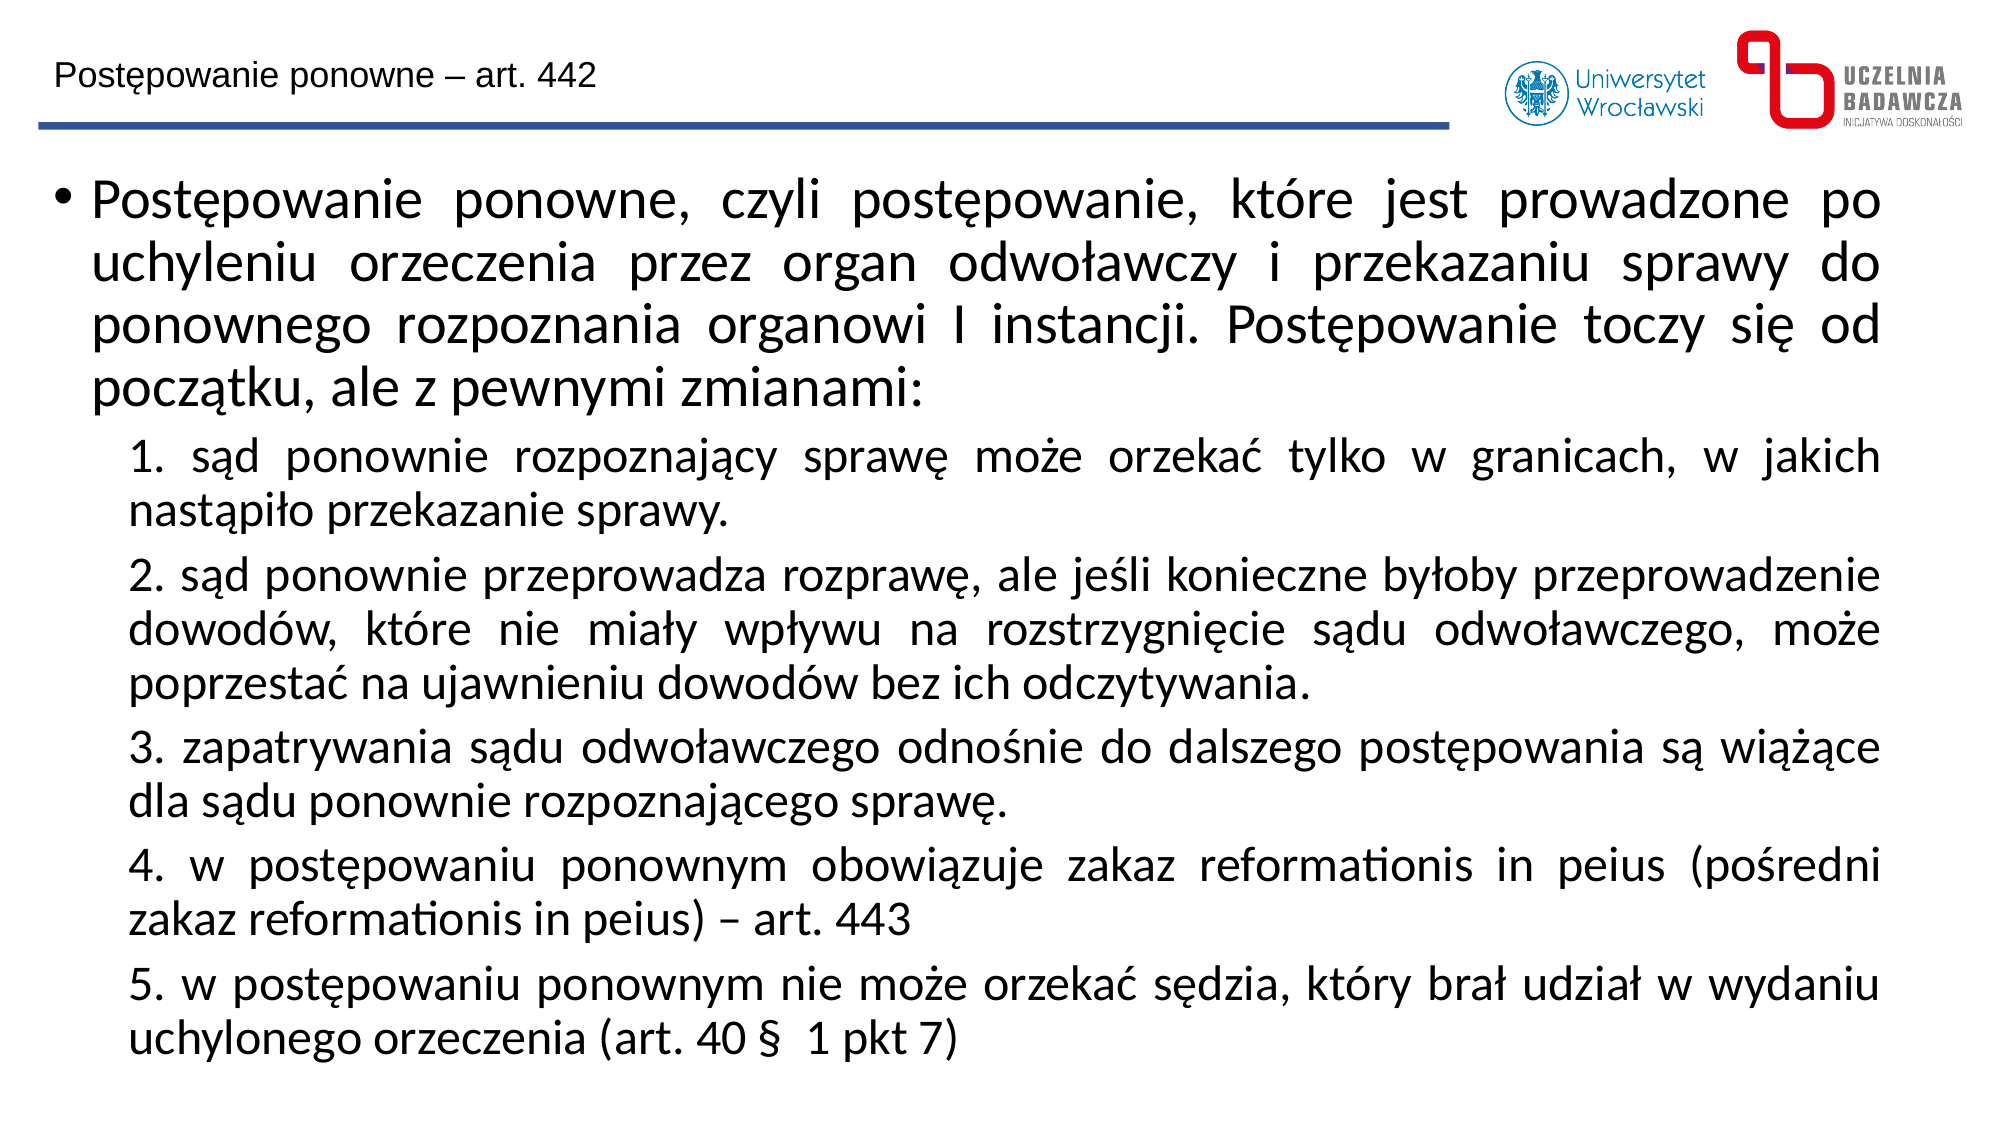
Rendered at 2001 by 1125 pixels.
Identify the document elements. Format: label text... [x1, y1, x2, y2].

picture [1489, 30, 1962, 129]
list Postępowanie ponowne, czyli postępowanie, które jest prowadzone po uchyleniu orzeczenia przez organ odwoławczy i przekazaniu sprawy do ponownego rozpoznania organowi I instancji. Postępowanie toczy się od początku, ale z pewnymi zmianami: 1. sąd ponownie rozpoznający sprawę może orzekać tylko w granicach, w jakich nastąpiło przekazanie sprawy. 2. sąd ponownie przeprowadza rozprawę, ale jeśli konieczne byłoby przeprowadzenie dowodów, które nie miały wpływu na rozstrzygnięcie sądu odwoławczego, może poprzestać na ujawnieniu dowodów bez ich odczytywania. 3. zapatrywania sądu odwoławczego odnośnie do dalszego postępowania są wiążące dla sądu ponownie rozpoznającego sprawę. 4. w postępowaniu ponownym obowiązuje zakaz reformationis in peius (pośredni zakaz reformationis in peius) – art. 443 5. w postępowaniu ponownym nie może orzekać sędzia, który brał udział w wydaniu uchylonego orzeczenia (art. 40 § 1 pkt 7) [38, 160, 1898, 1077]
list Postępowanie ponowne – art. 442 [38, 48, 1437, 103]
